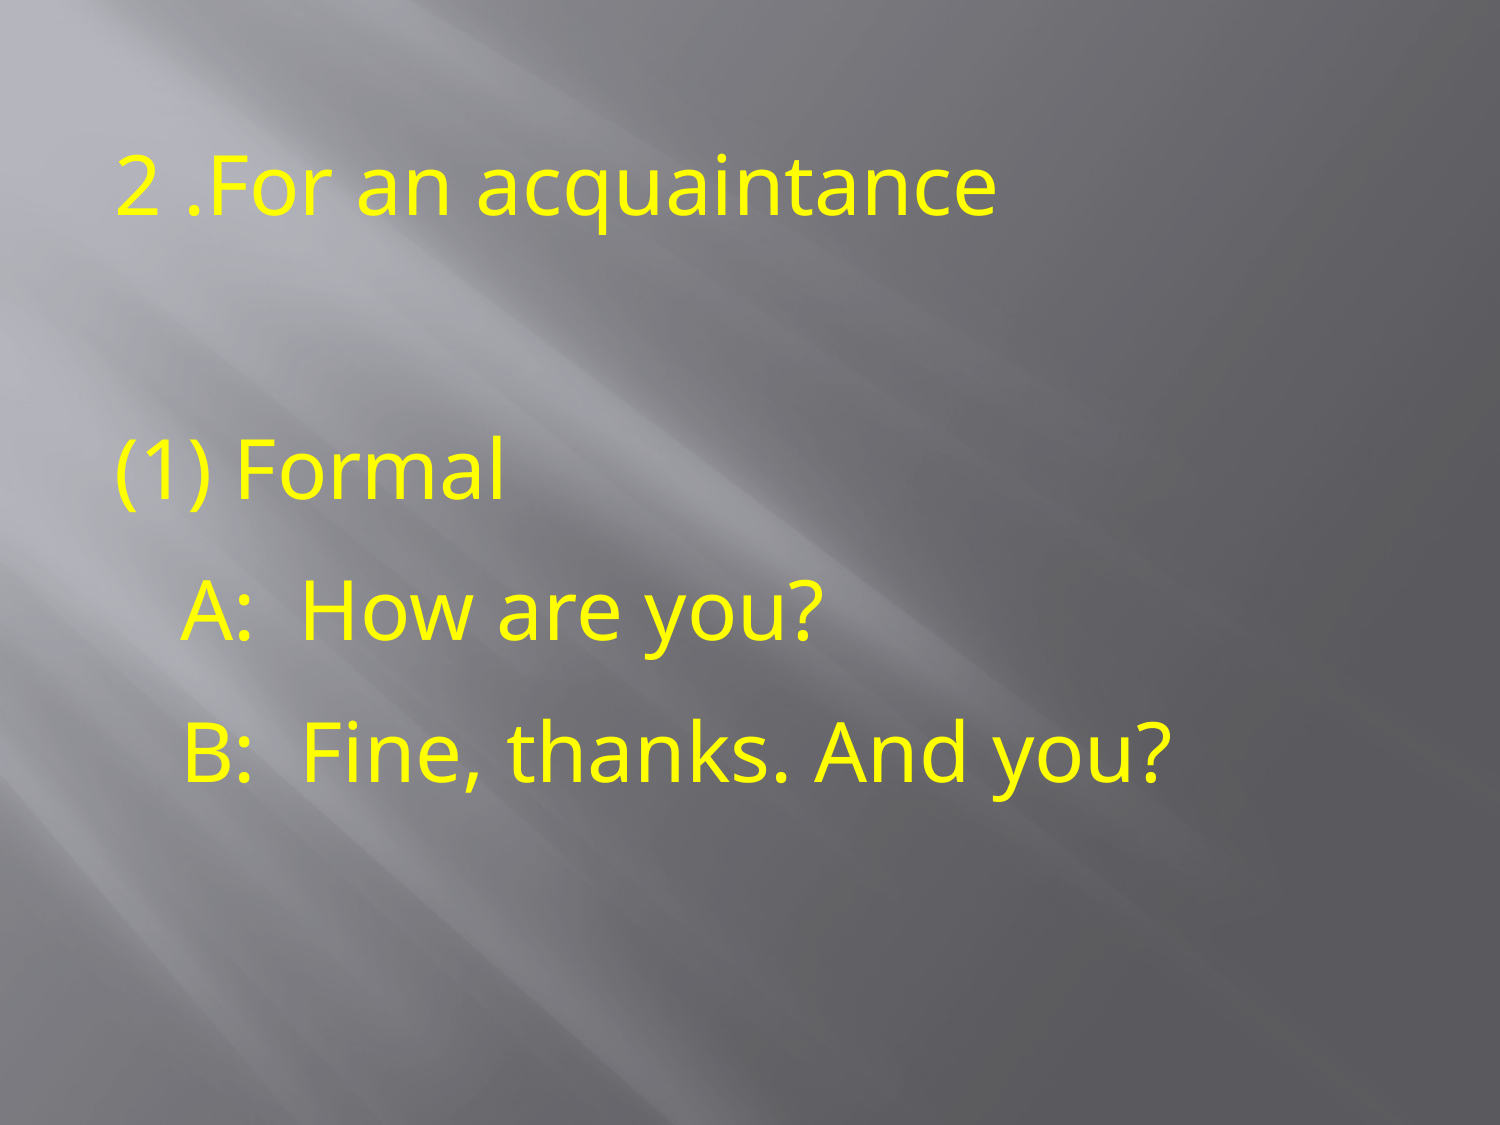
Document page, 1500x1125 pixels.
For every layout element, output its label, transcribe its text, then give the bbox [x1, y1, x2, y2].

text_box 2 .For an acquaintance Formal A: How are you? B: Fine, thanks. And you? [99, 125, 1350, 807]
